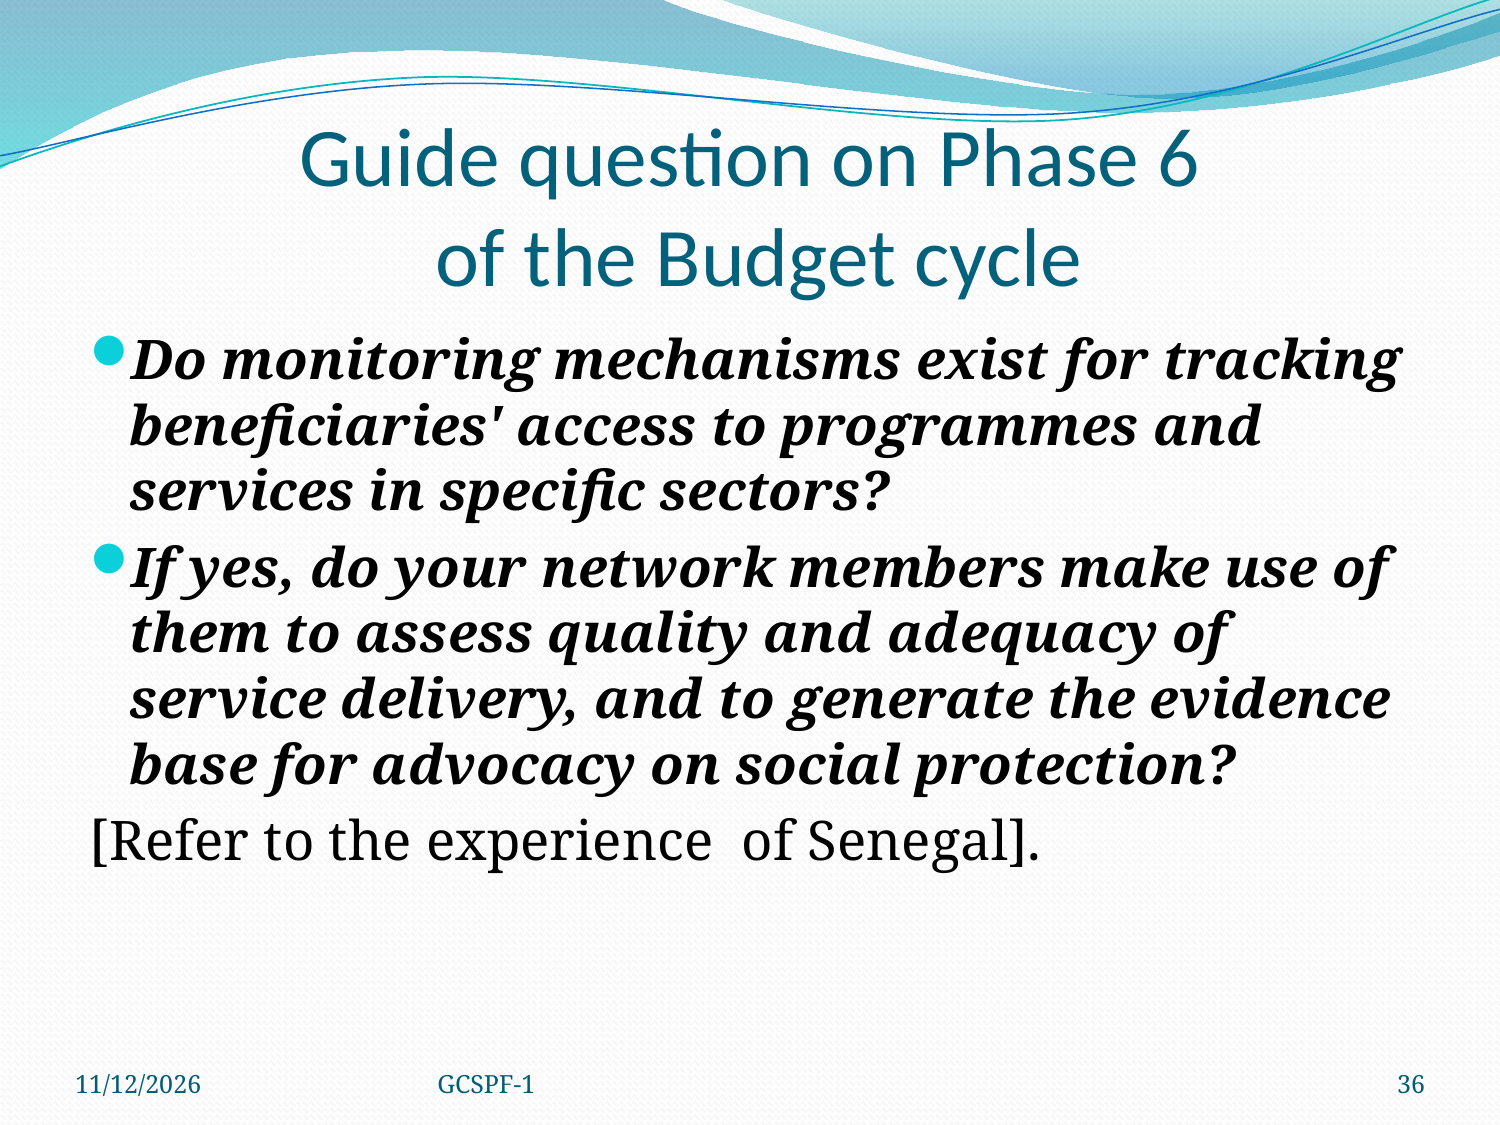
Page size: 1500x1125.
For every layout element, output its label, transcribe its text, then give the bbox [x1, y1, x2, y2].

slide_number 36 [1299, 1042, 1425, 1103]
list Do monitoring mechanisms exist for tracking beneficiaries' access to programmes and services in specific sectors? If yes, do your network members make use of them to assess quality and adequacy of service delivery, and to generate the evidence base for advocacy on social protection? [Refer to the experience of Senegal]. [75, 317, 1425, 1038]
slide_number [75, 1042, 425, 1103]
title Guide question on Phase 6 of the Budget cycle [75, 115, 1425, 303]
footer GCSPF-1 [437, 1042, 988, 1103]
